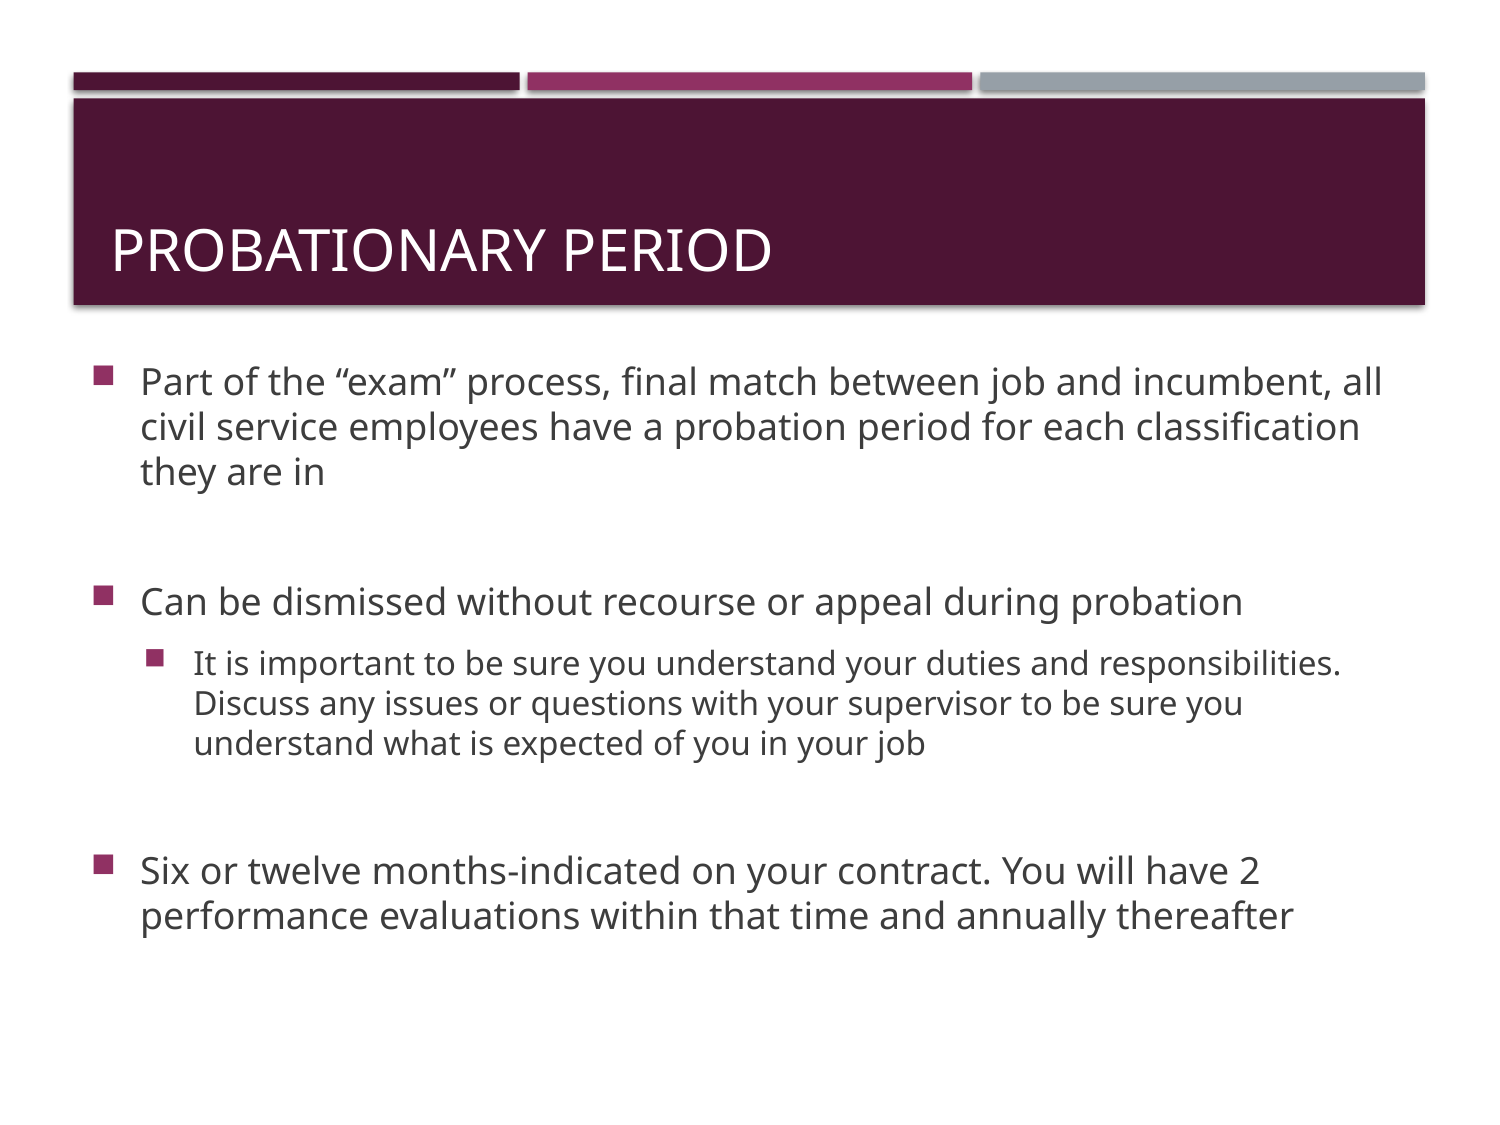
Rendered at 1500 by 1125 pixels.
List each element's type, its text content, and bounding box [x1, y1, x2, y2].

title Probationary Period [95, 112, 1406, 291]
list Part of the “exam” process, final match between job and incumbent, all civil service employees have a probation period for each classification they are in Can be dismissed without recourse or appeal during probation It is important to be sure you understand your duties and responsibilities. Discuss any issues or questions with your supervisor to be sure you understand what is expected of you in your job Six or twelve months-indicated on your contract. You will have 2 performance evaluations within that time and annually thereafter [75, 299, 1425, 1125]
